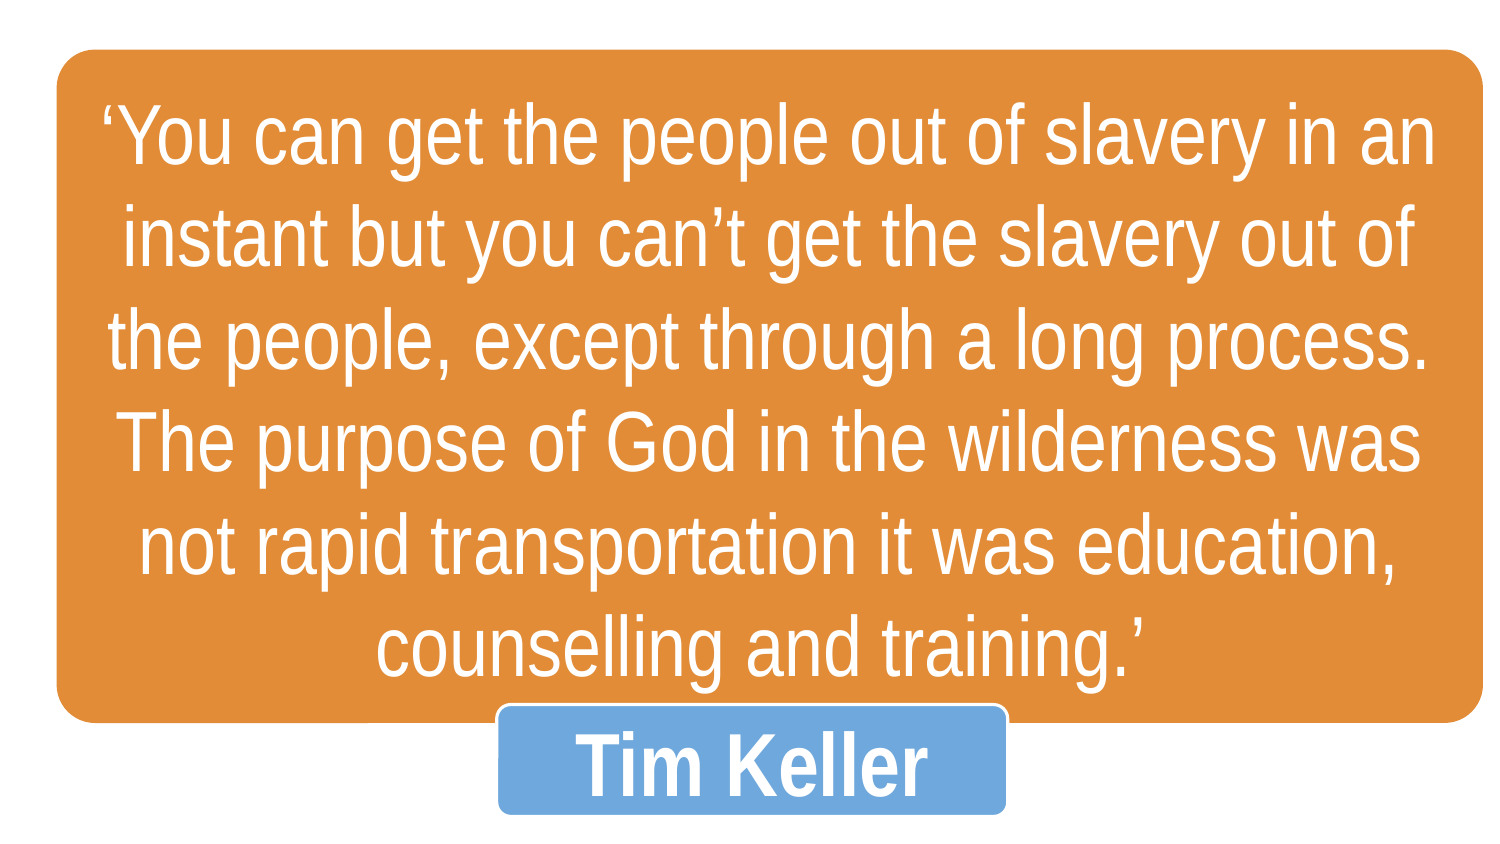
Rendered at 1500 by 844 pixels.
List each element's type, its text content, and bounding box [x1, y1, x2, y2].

text_box ‘You can get the people out of slavery in an instant but you can’t get the slavery out of the people, except through a long process. The purpose of God in the wilderness was not rapid transportation it was education, counselling and training.’ [57, 50, 1483, 723]
text_box Tim Keller [496, 704, 1008, 817]
